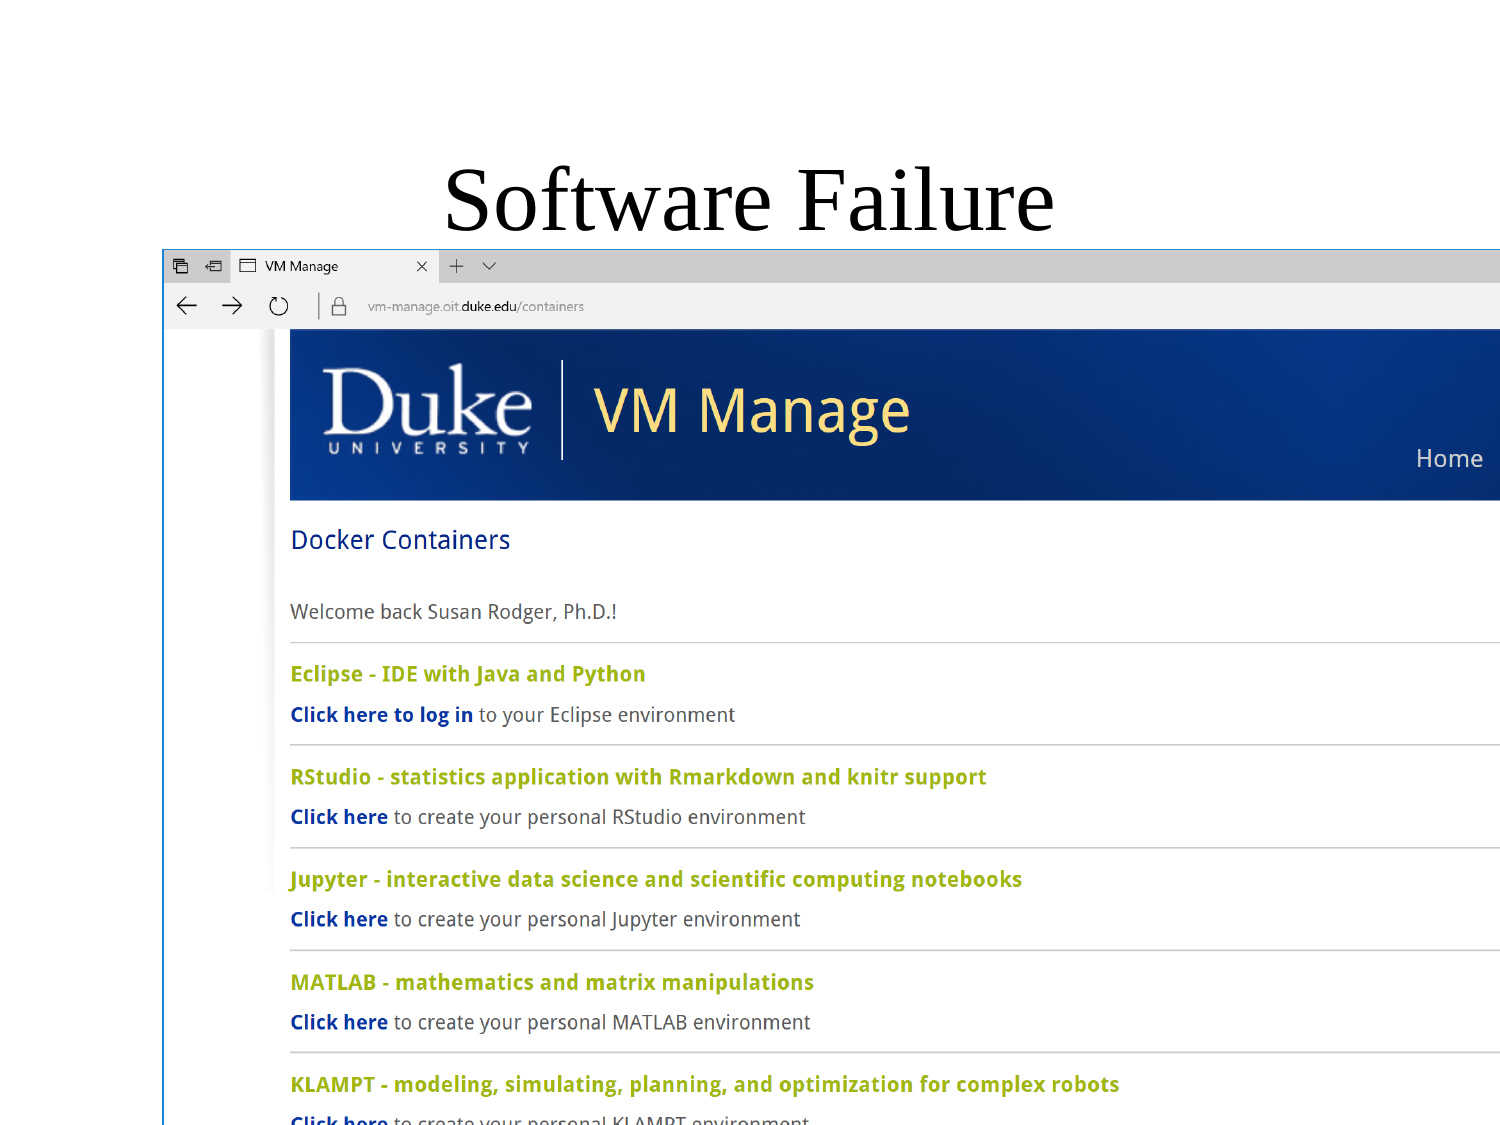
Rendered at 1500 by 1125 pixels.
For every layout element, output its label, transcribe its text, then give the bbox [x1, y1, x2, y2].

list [162, 249, 1500, 1125]
title Software Failure [112, 99, 1388, 288]
